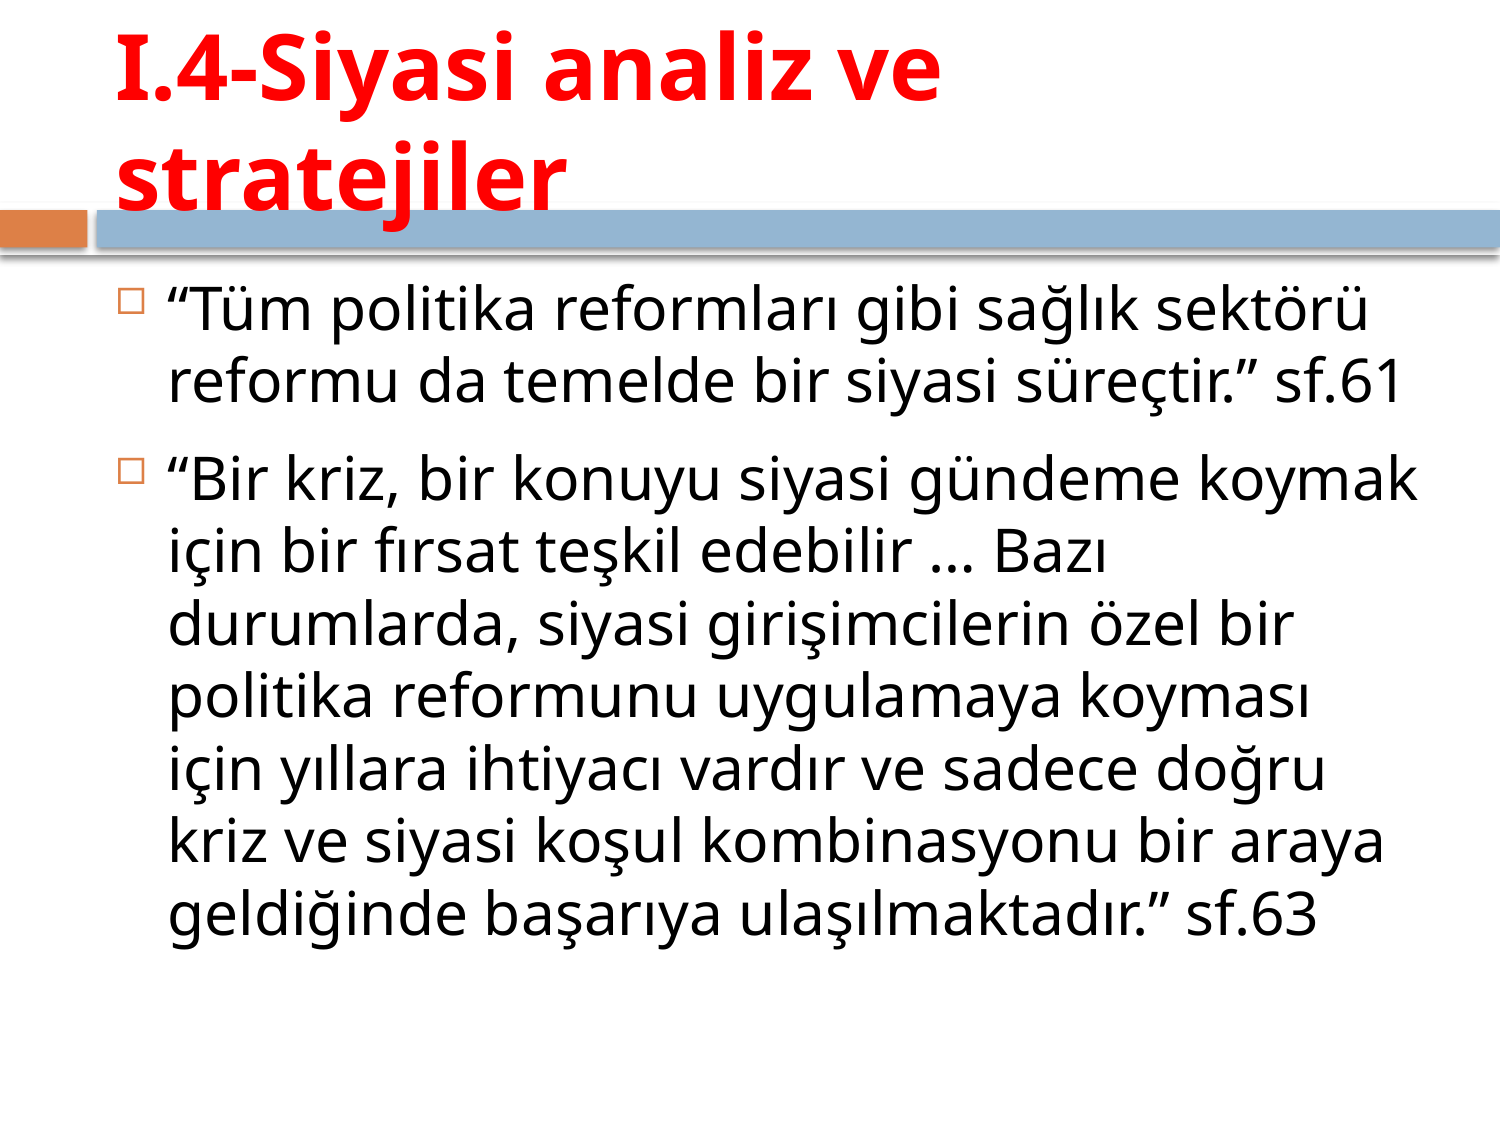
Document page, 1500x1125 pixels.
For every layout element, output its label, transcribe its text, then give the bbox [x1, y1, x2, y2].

title I.4-Siyasi analiz ve stratejiler [100, 37, 1438, 200]
list “Tüm politika reformları gibi sağlık sektörü reformu da temelde bir siyasi süreçtir.” sf.61 “Bir kriz, bir konuyu siyasi gündeme koymak için bir fırsat teşkil edebilir … Bazı durumlarda, siyasi girişimcilerin özel bir politika reformunu uygulamaya koyması için yıllara ihtiyacı vardır ve sadece doğru kriz ve siyasi koşul kombinasyonu bir araya geldiğinde başarıya ulaşılmaktadır.” sf.63 [100, 262, 1438, 1094]
